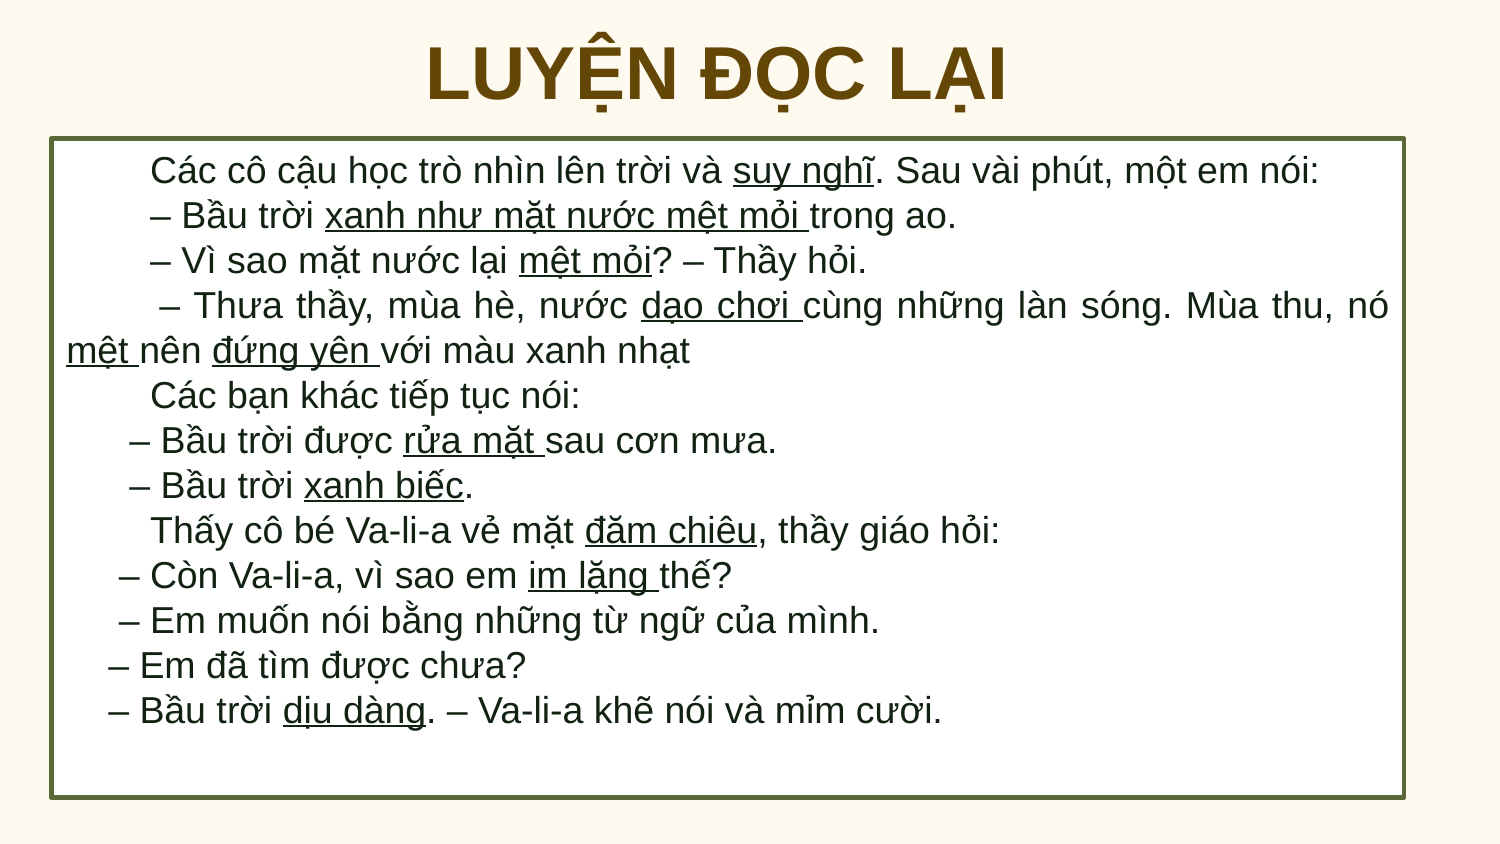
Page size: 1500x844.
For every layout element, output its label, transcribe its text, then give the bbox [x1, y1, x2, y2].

text_box LUYỆN ĐỌC LẠI [239, 0, 1216, 136]
text_box Các cô cậu học trò nhìn lên trời và suy nghĩ. Sau vài phút, một em nói: – Bầu trời xanh như mặt nước mệt mỏi trong ao. – Vì sao mặt nước lại mệt mỏi? – Thầy hỏi. – Thưa thầy, mùa hè, nước dạo chơi cùng những làn sóng. Mùa thu, nó mệt nên đứng yên với màu xanh nhạt Các bạn khác tiếp tục nói: – Bầu trời được rửa mặt sau cơn mưa. – Bầu trời xanh biếc. Thấy cô bé Va-li-a vẻ mặt đăm chiêu, thầy giáo hỏi: – Còn Va-li-a, vì sao em im lặng thế? – Em muốn nói bằng những từ ngữ của mình. – Em đã tìm được chưa? – Bầu trời dịu dàng. – Va-li-a khẽ nói và mỉm cười. [49, 136, 1406, 800]
